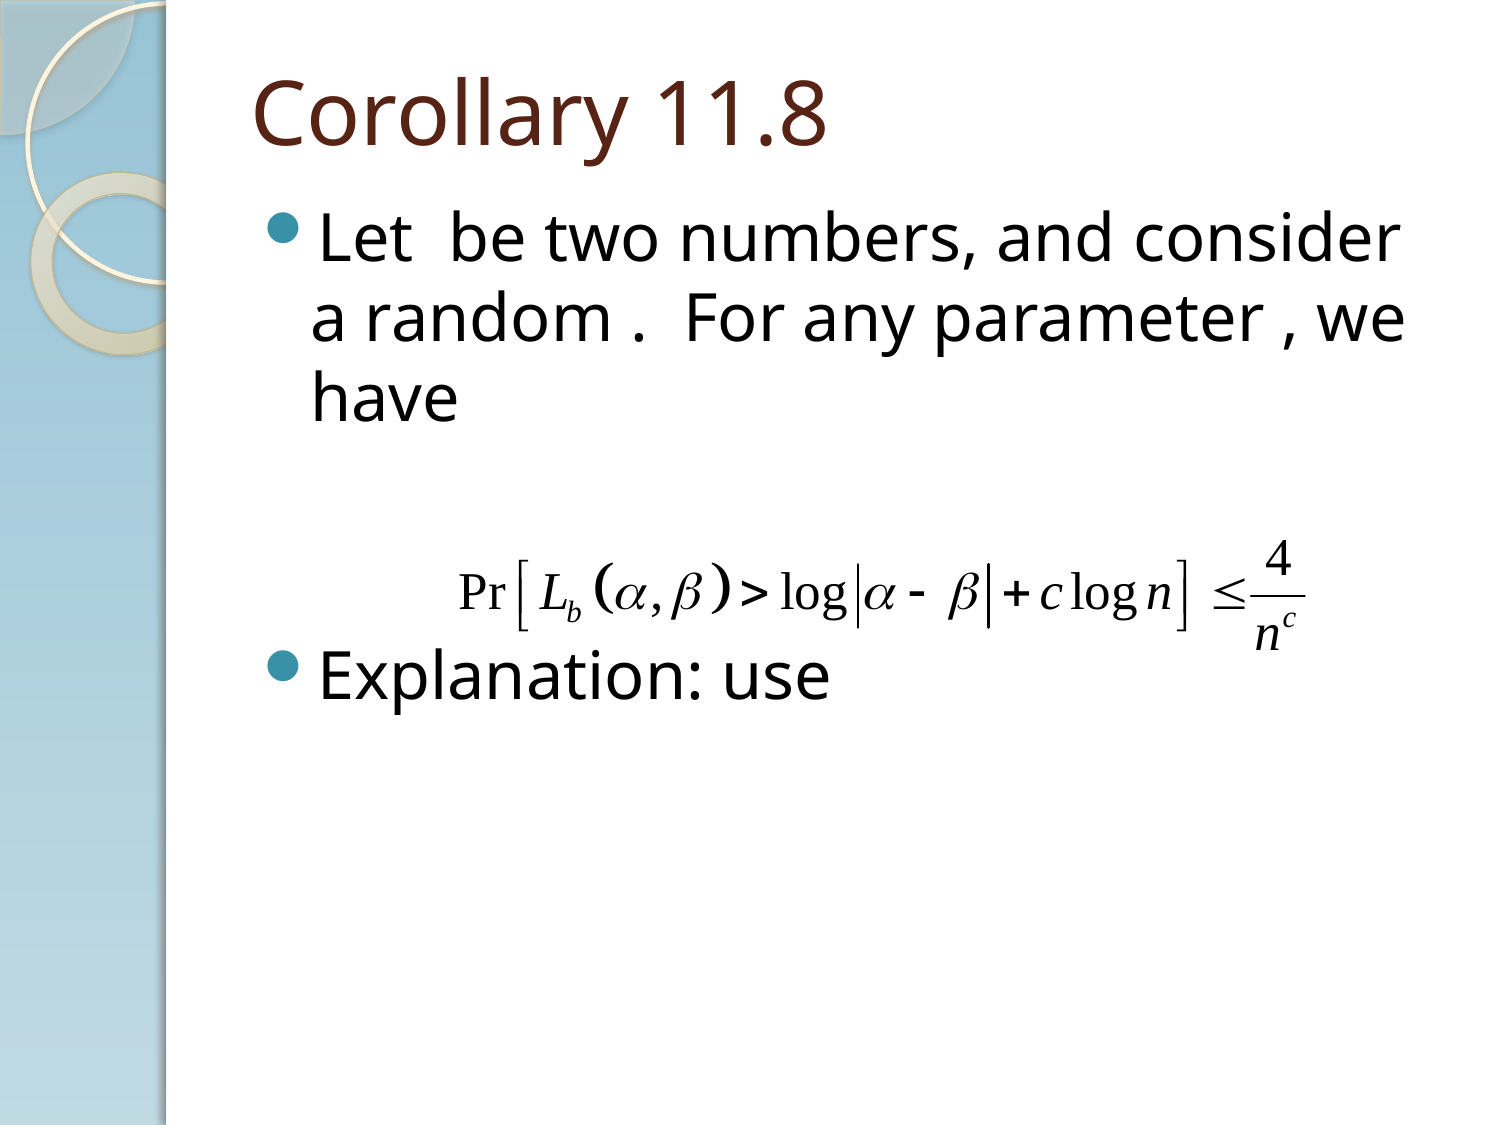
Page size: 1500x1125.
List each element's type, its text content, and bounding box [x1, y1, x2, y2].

title Corollary 11.8 [235, 45, 1466, 175]
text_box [449, 524, 1316, 663]
